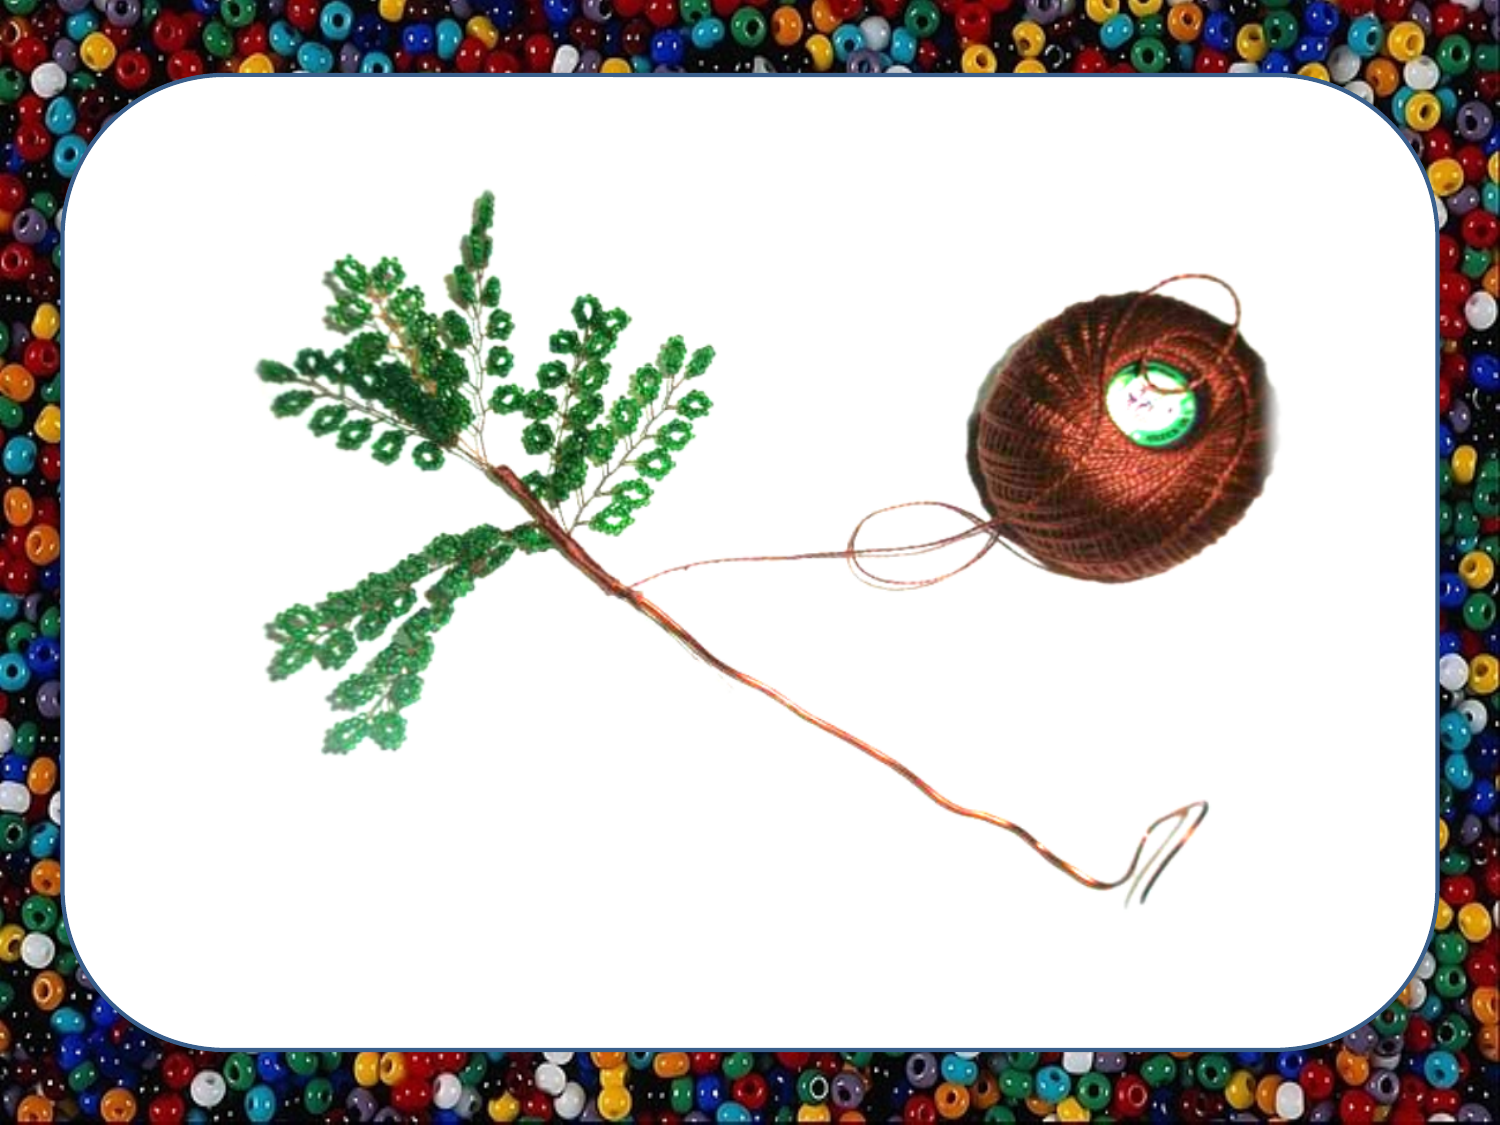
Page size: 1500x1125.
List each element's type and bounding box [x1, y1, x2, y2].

picture [0, 0, 1500, 1125]
text_box [60, 72, 1440, 1053]
